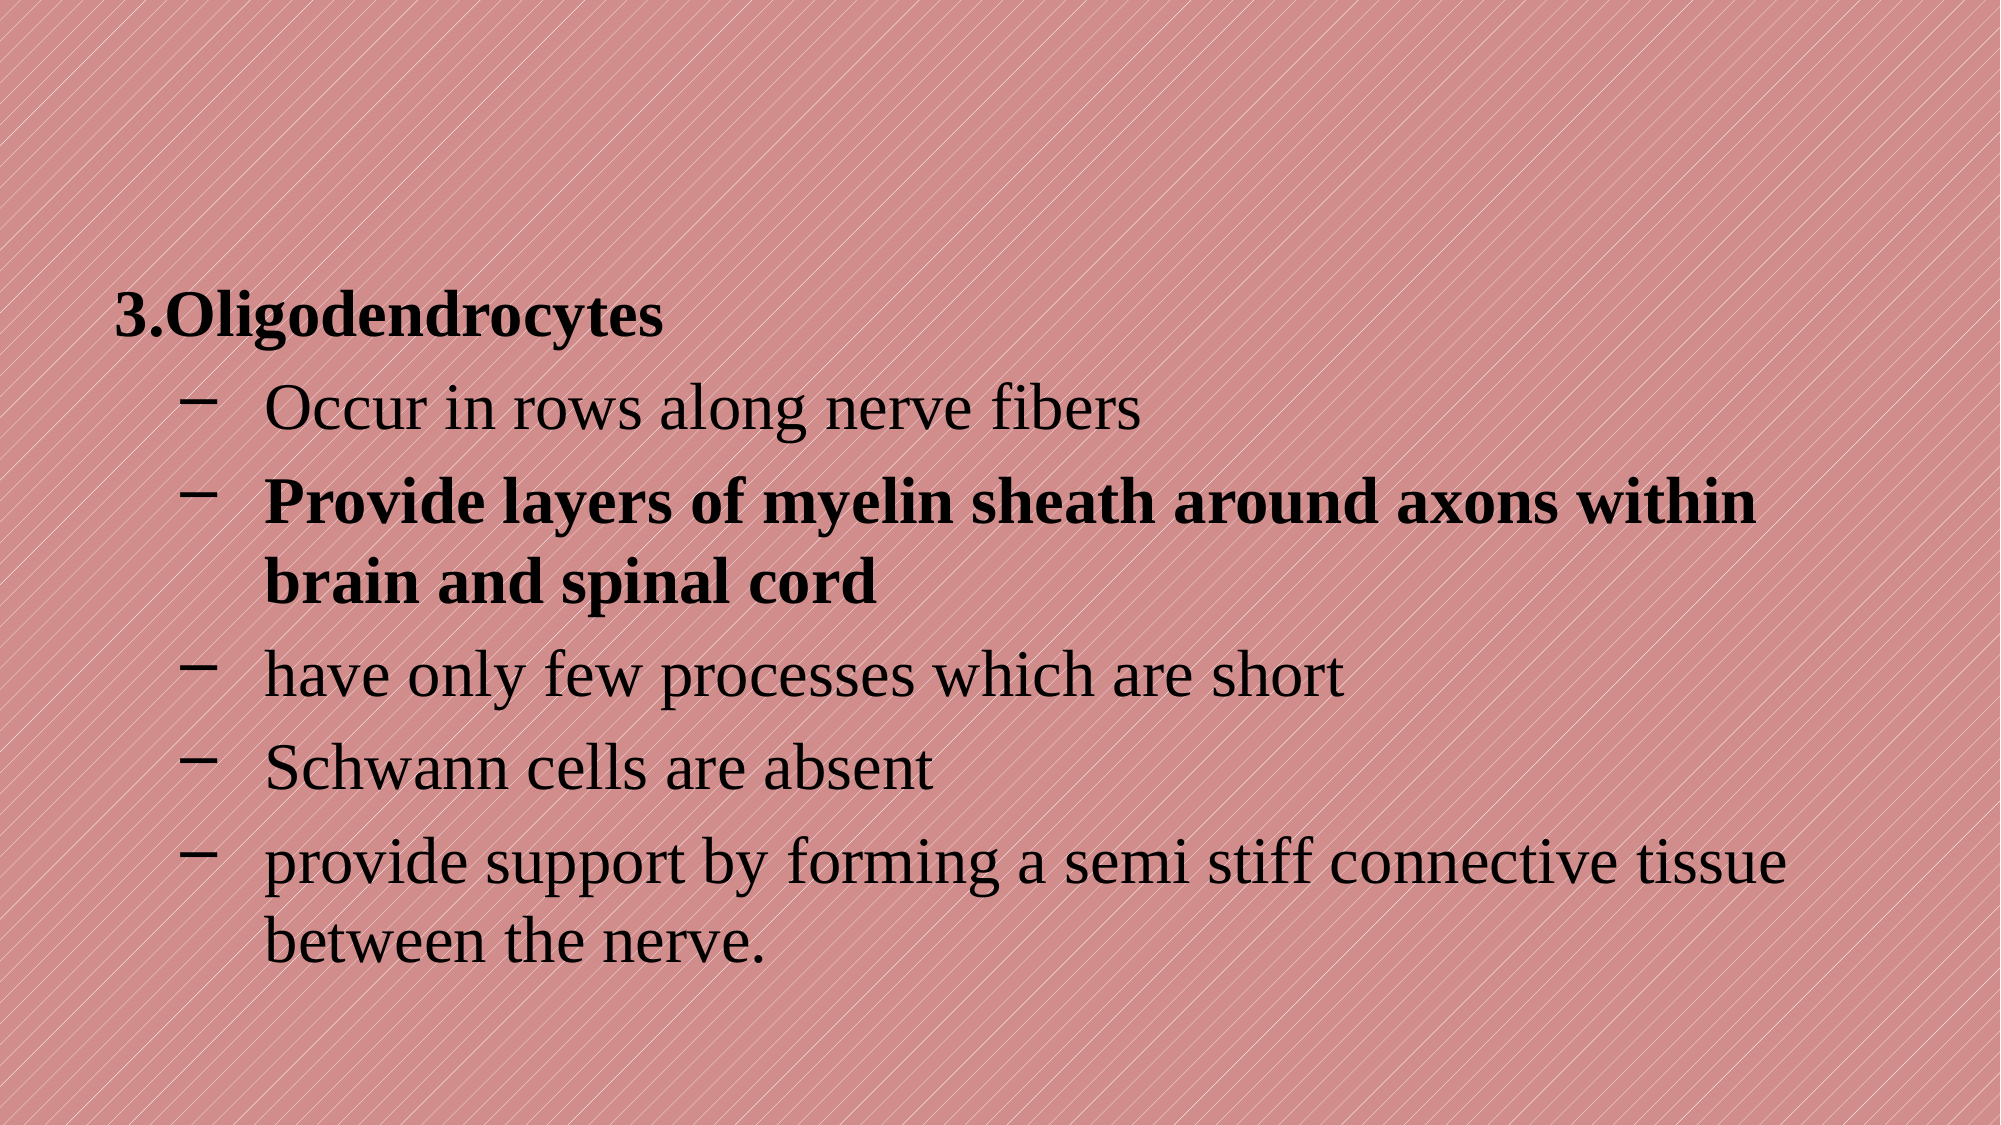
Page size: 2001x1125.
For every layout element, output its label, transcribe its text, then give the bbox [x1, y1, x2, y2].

list 3.Oligodendrocytes Occur in rows along nerve fibers Provide layers of myelin sheath around axons within brain and spinal cord have only few processes which are short Schwann cells are absent provide support by forming a semi stiff connective tissue between the nerve. [99, 262, 1901, 1006]
